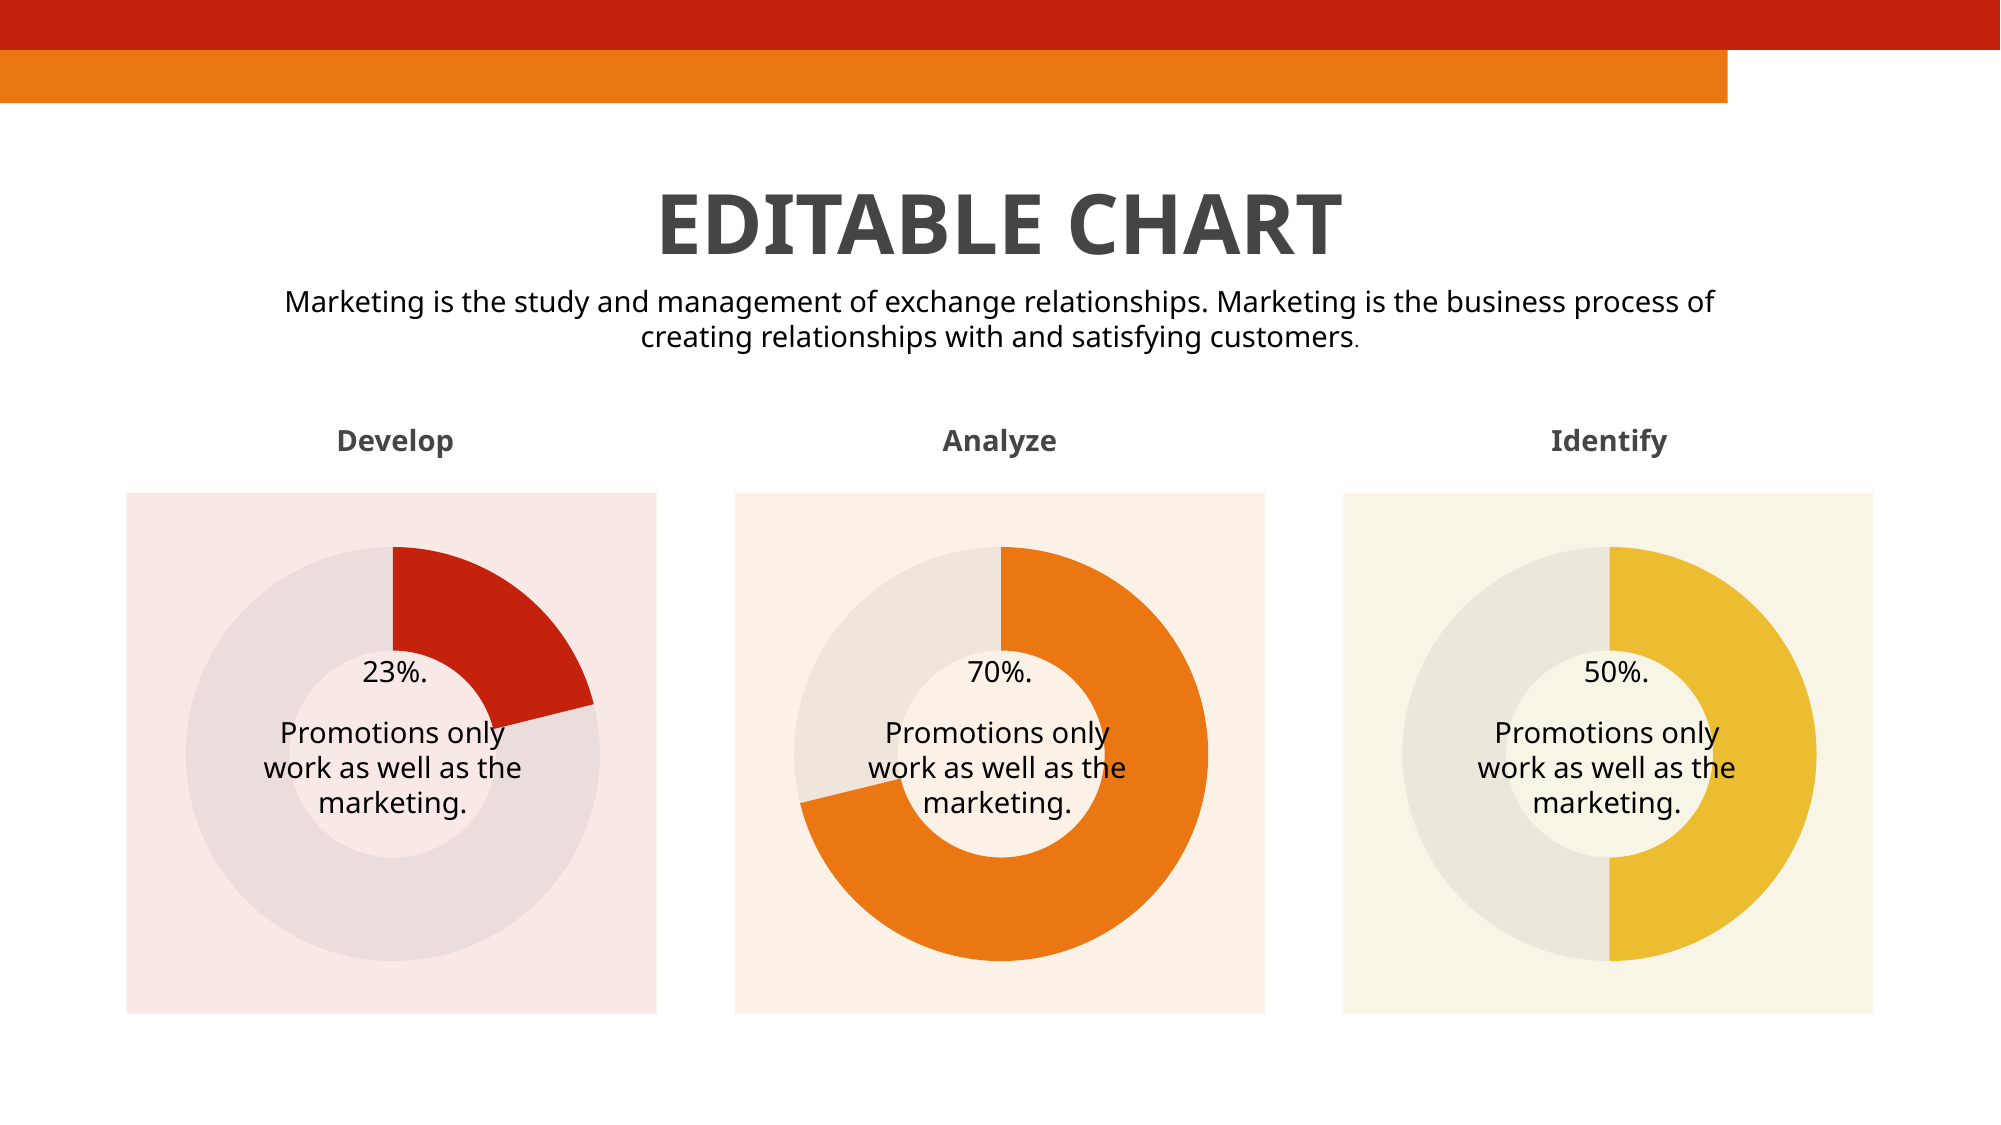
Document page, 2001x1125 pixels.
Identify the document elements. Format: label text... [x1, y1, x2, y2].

text_box [126, 492, 658, 1015]
text_box [0, 51, 1729, 104]
text_box [0, 0, 2000, 51]
text_box Develop [273, 414, 518, 465]
text_box Analyze [878, 414, 1122, 465]
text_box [218, 163, 1782, 362]
chart [1379, 538, 1840, 971]
text_box [734, 492, 1266, 1015]
text_box [1342, 492, 1874, 1015]
text_box Identify [1487, 414, 1732, 465]
chart [162, 538, 624, 971]
chart [770, 538, 1232, 971]
